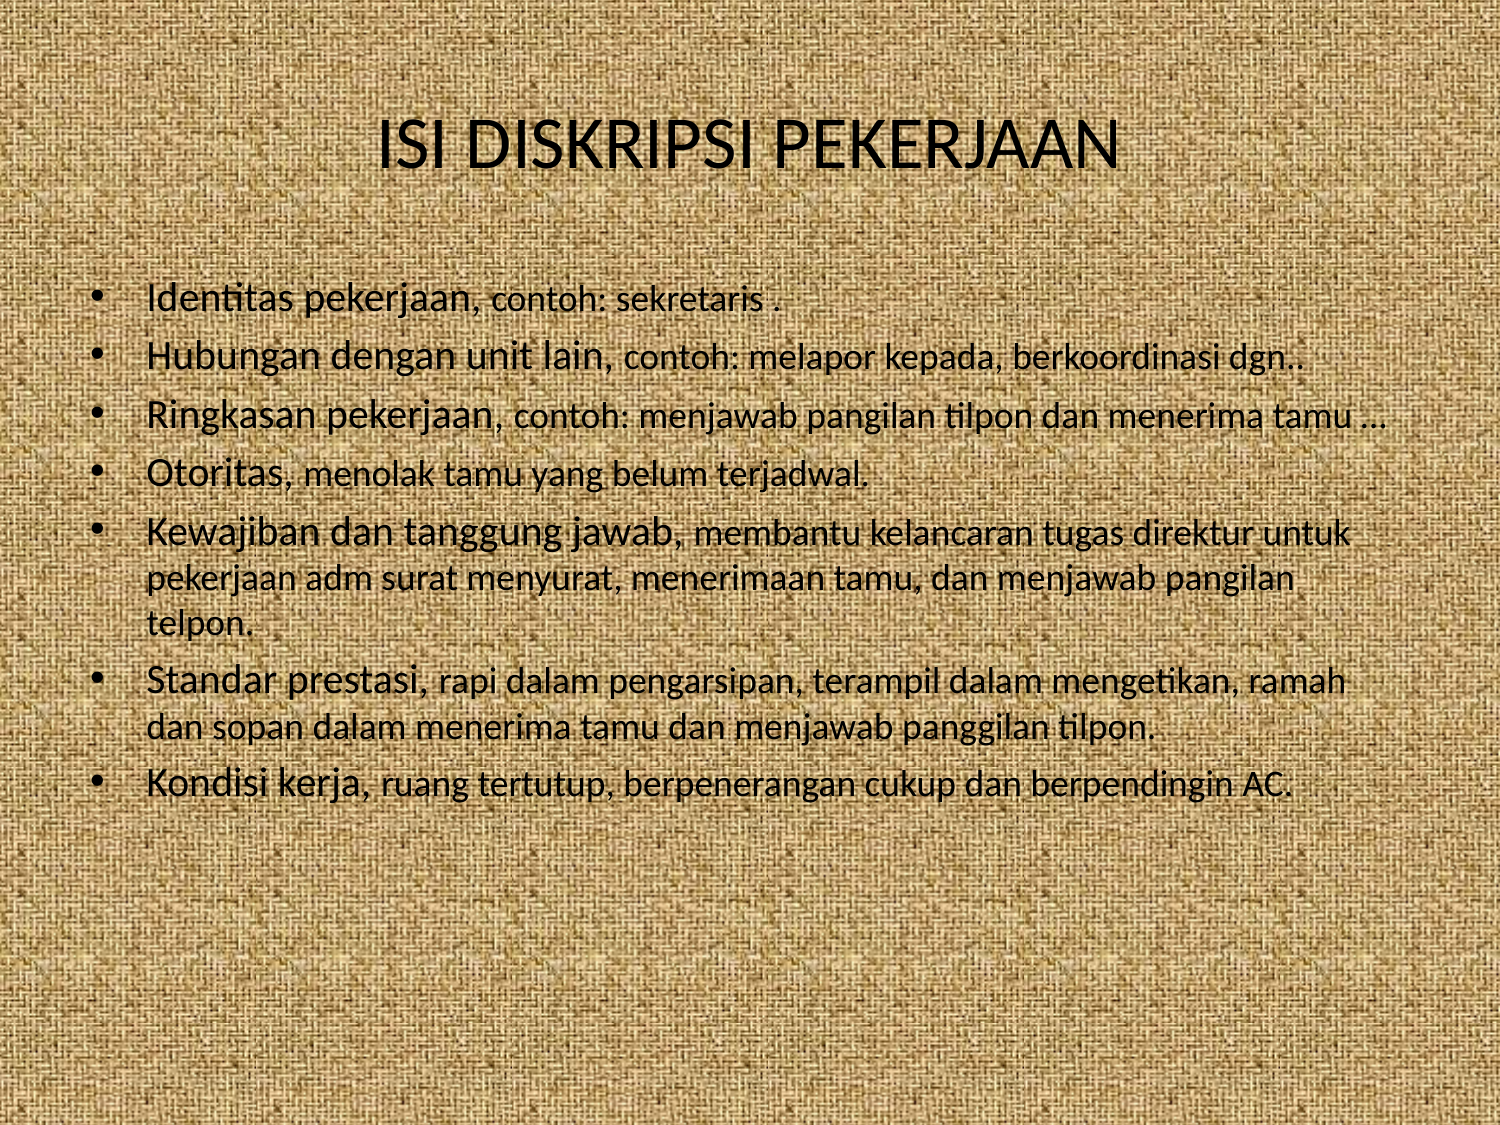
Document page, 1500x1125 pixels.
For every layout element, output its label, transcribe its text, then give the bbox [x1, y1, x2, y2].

picture [0, 0, 1500, 1125]
list Identitas pekerjaan, contoh: sekretaris . Hubungan dengan unit lain, contoh: melapor kepada, berkoordinasi dgn.. Ringkasan pekerjaan, contoh: menjawab pangilan tilpon dan menerima tamu … Otoritas, menolak tamu yang belum terjadwal. Kewajiban dan tanggung jawab, membantu kelancaran tugas direktur untuk pekerjaan adm surat menyurat, menerimaan tamu, dan menjawab pangilan telpon. Standar prestasi, rapi dalam pengarsipan, terampil dalam mengetikan, ramah dan sopan dalam menerima tamu dan menjawab panggilan tilpon. Kondisi kerja, ruang tertutup, berpenerangan cukup dan berpendingin AC. [75, 262, 1425, 1005]
title ISI DISKRIPSI PEKERJAAN [75, 45, 1425, 233]
